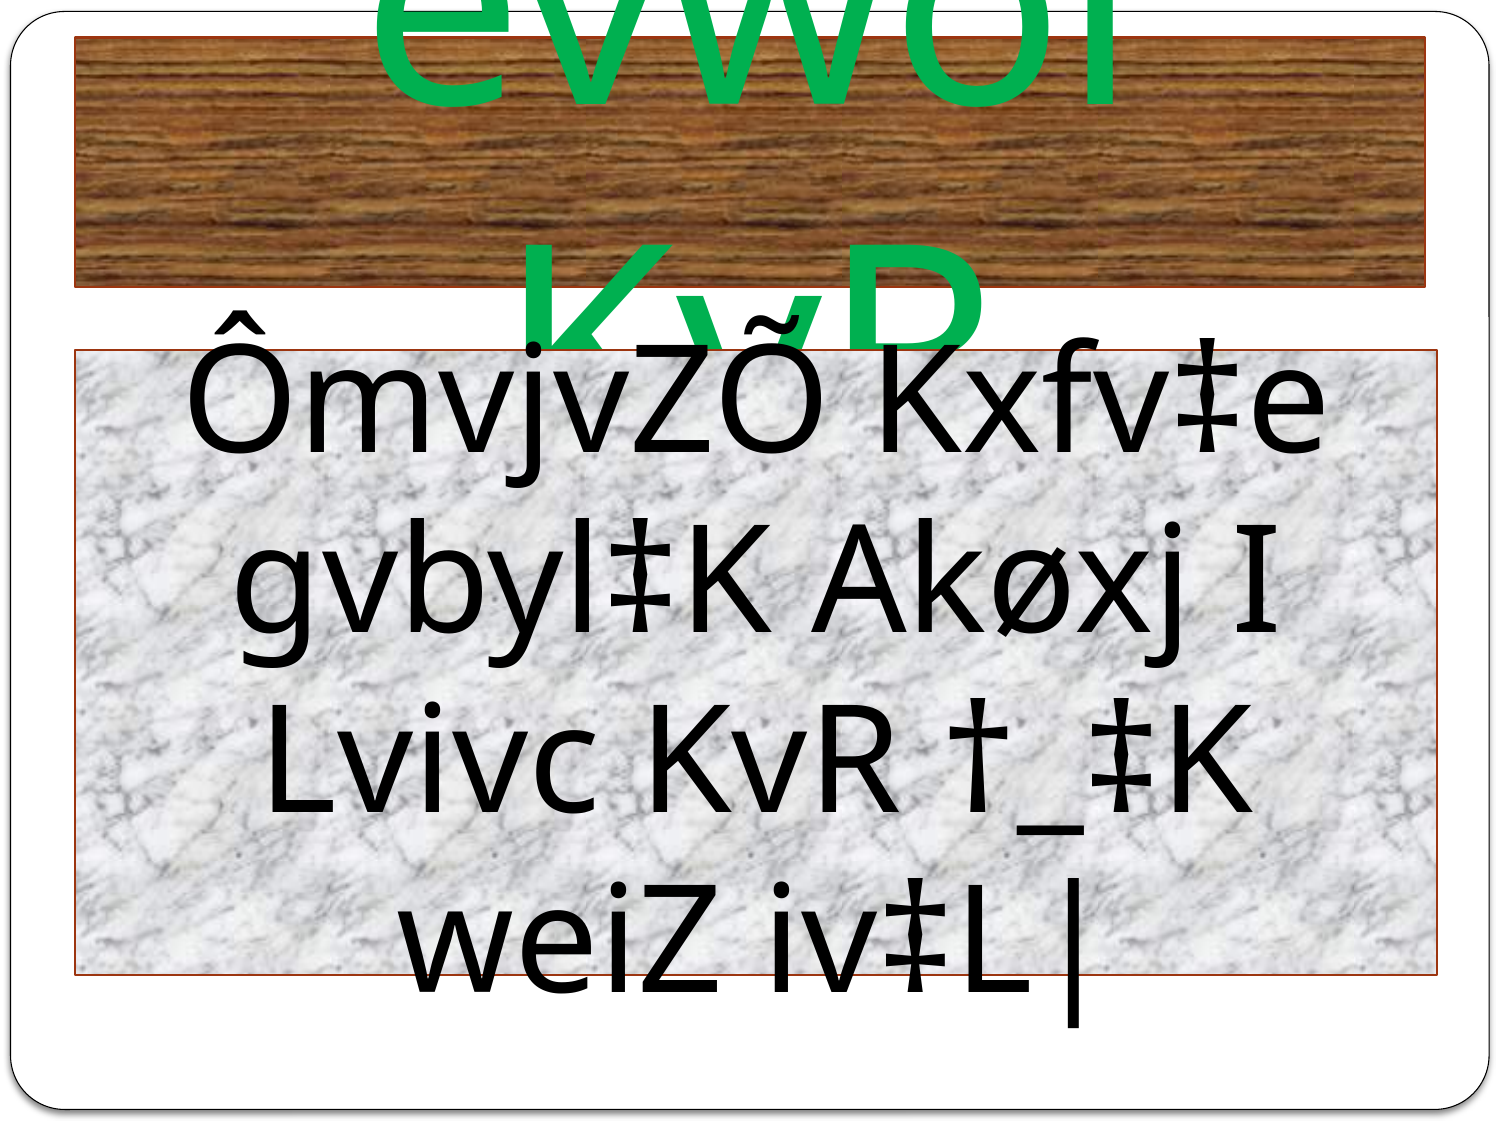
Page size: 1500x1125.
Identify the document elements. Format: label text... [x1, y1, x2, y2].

text_box ÔmvjvZÕ Kxfv‡e gvbyl‡K Akøxj I Lvivc KvR †_‡K weiZ iv‡L| [74, 349, 1438, 976]
text_box evwoi KvR [74, 36, 1426, 288]
